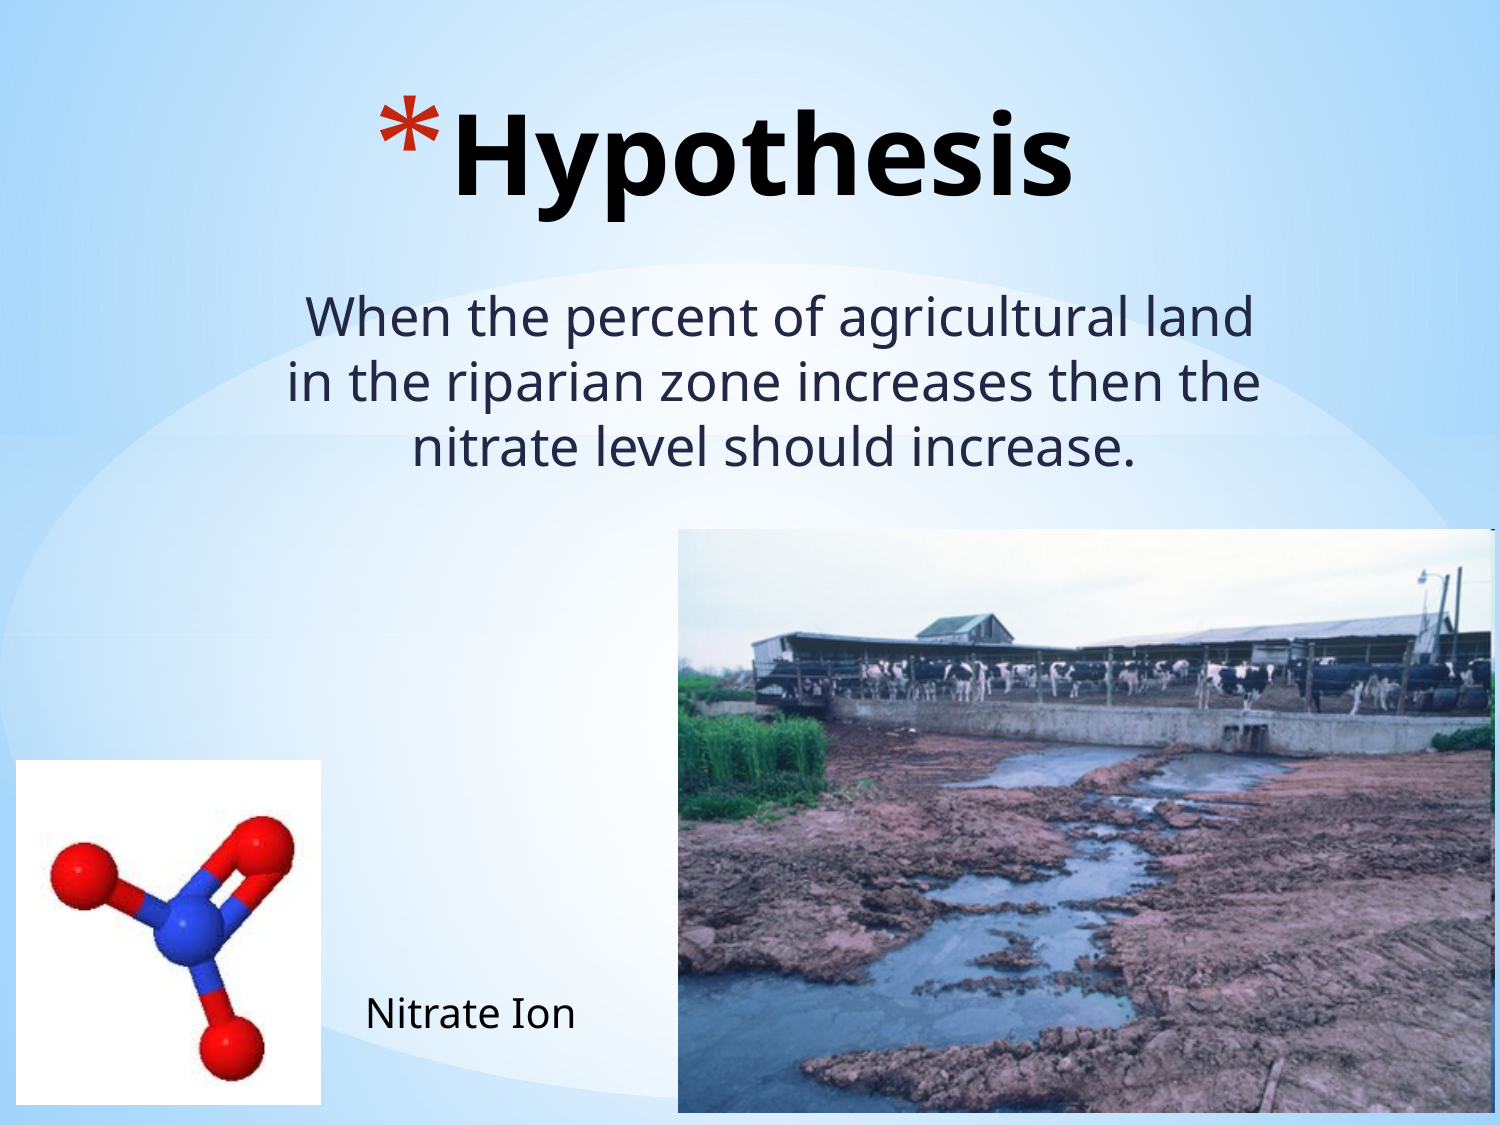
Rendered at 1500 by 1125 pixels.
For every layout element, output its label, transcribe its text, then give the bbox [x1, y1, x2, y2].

picture [15, 760, 321, 1105]
picture [677, 529, 1495, 1114]
title Hypothesis [87, 75, 1363, 317]
subtitle When the percent of agricultural land in the riparian zone increases then the nitrate level should increase. [249, 317, 1300, 563]
text_box Nitrate Ion [350, 979, 625, 1045]
